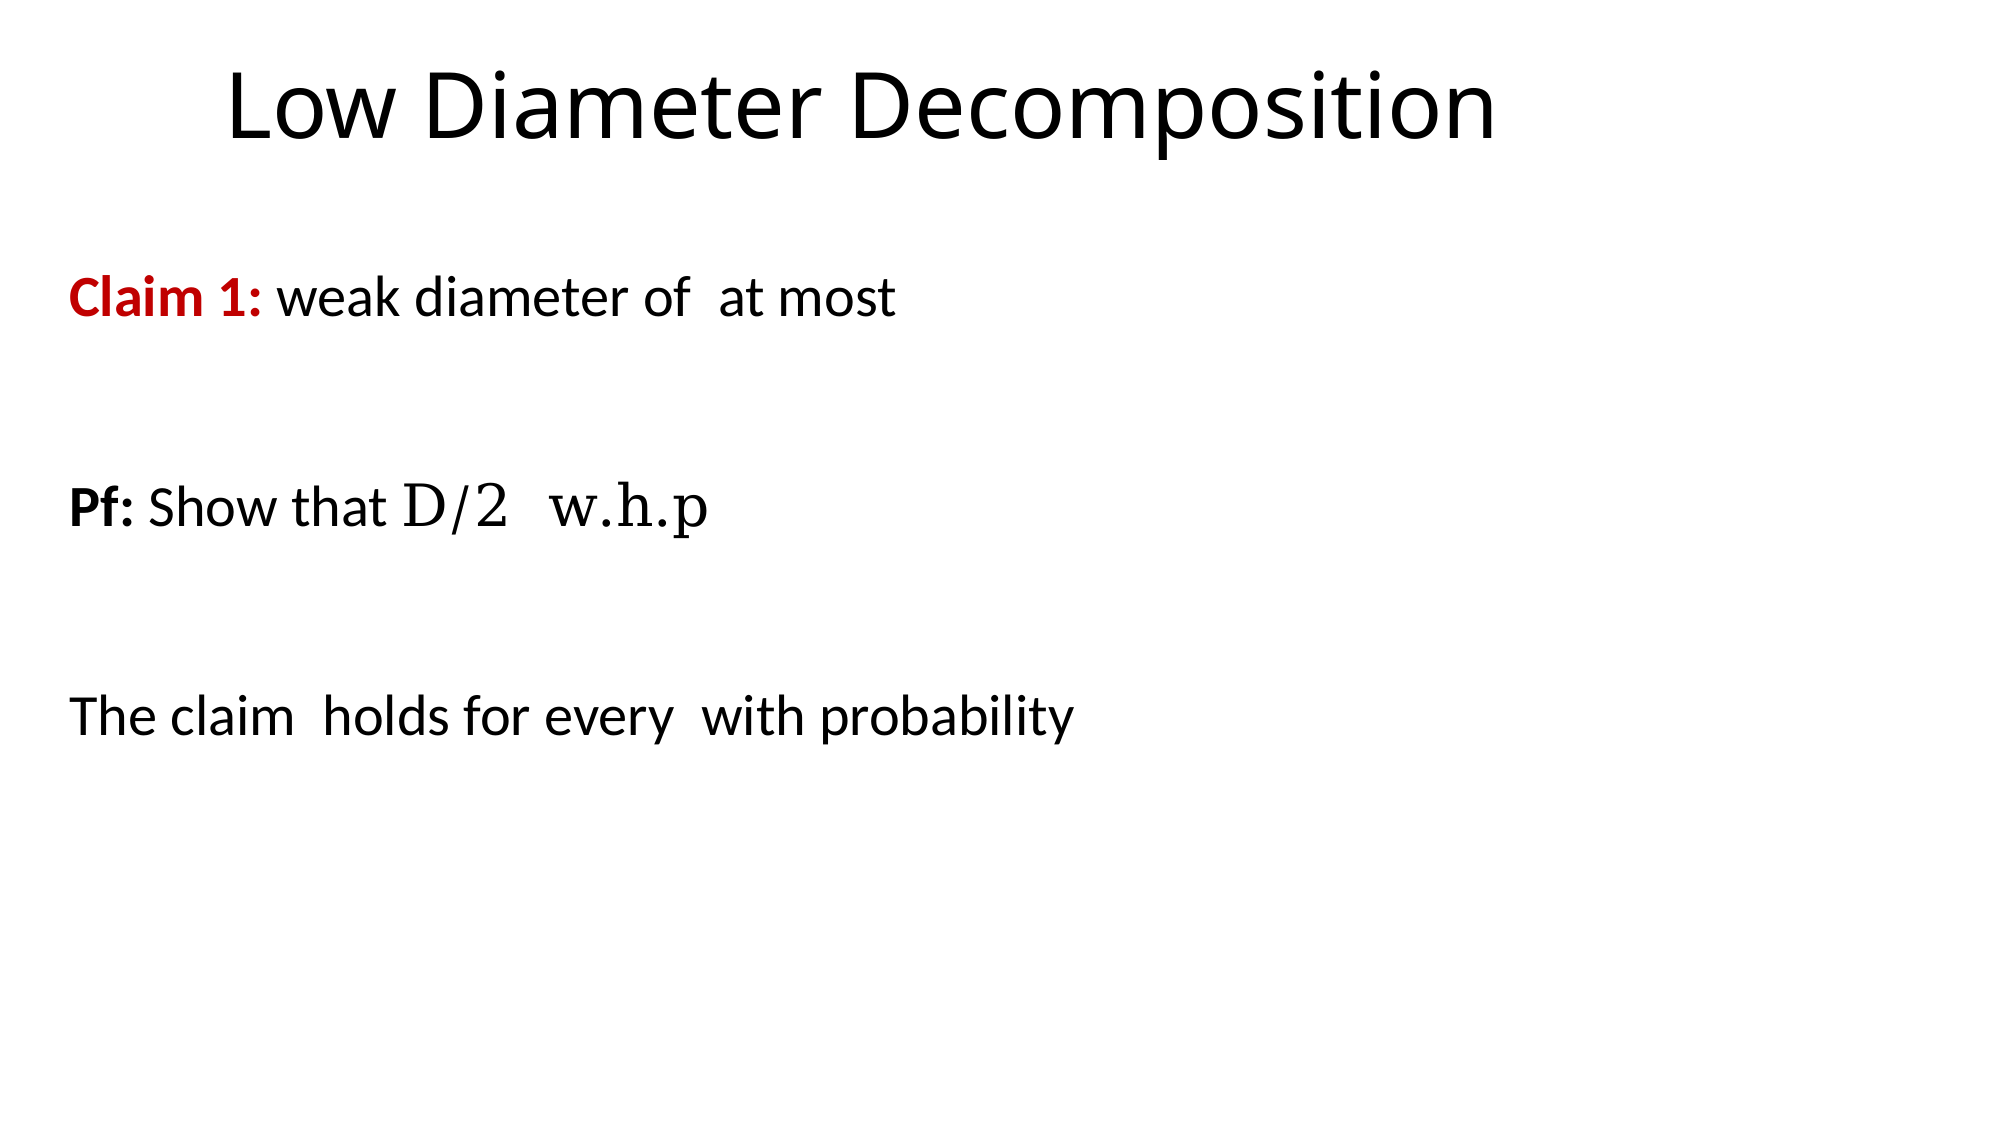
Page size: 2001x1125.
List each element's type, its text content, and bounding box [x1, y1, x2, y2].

title Low Diameter Decomposition [0, 0, 1725, 218]
